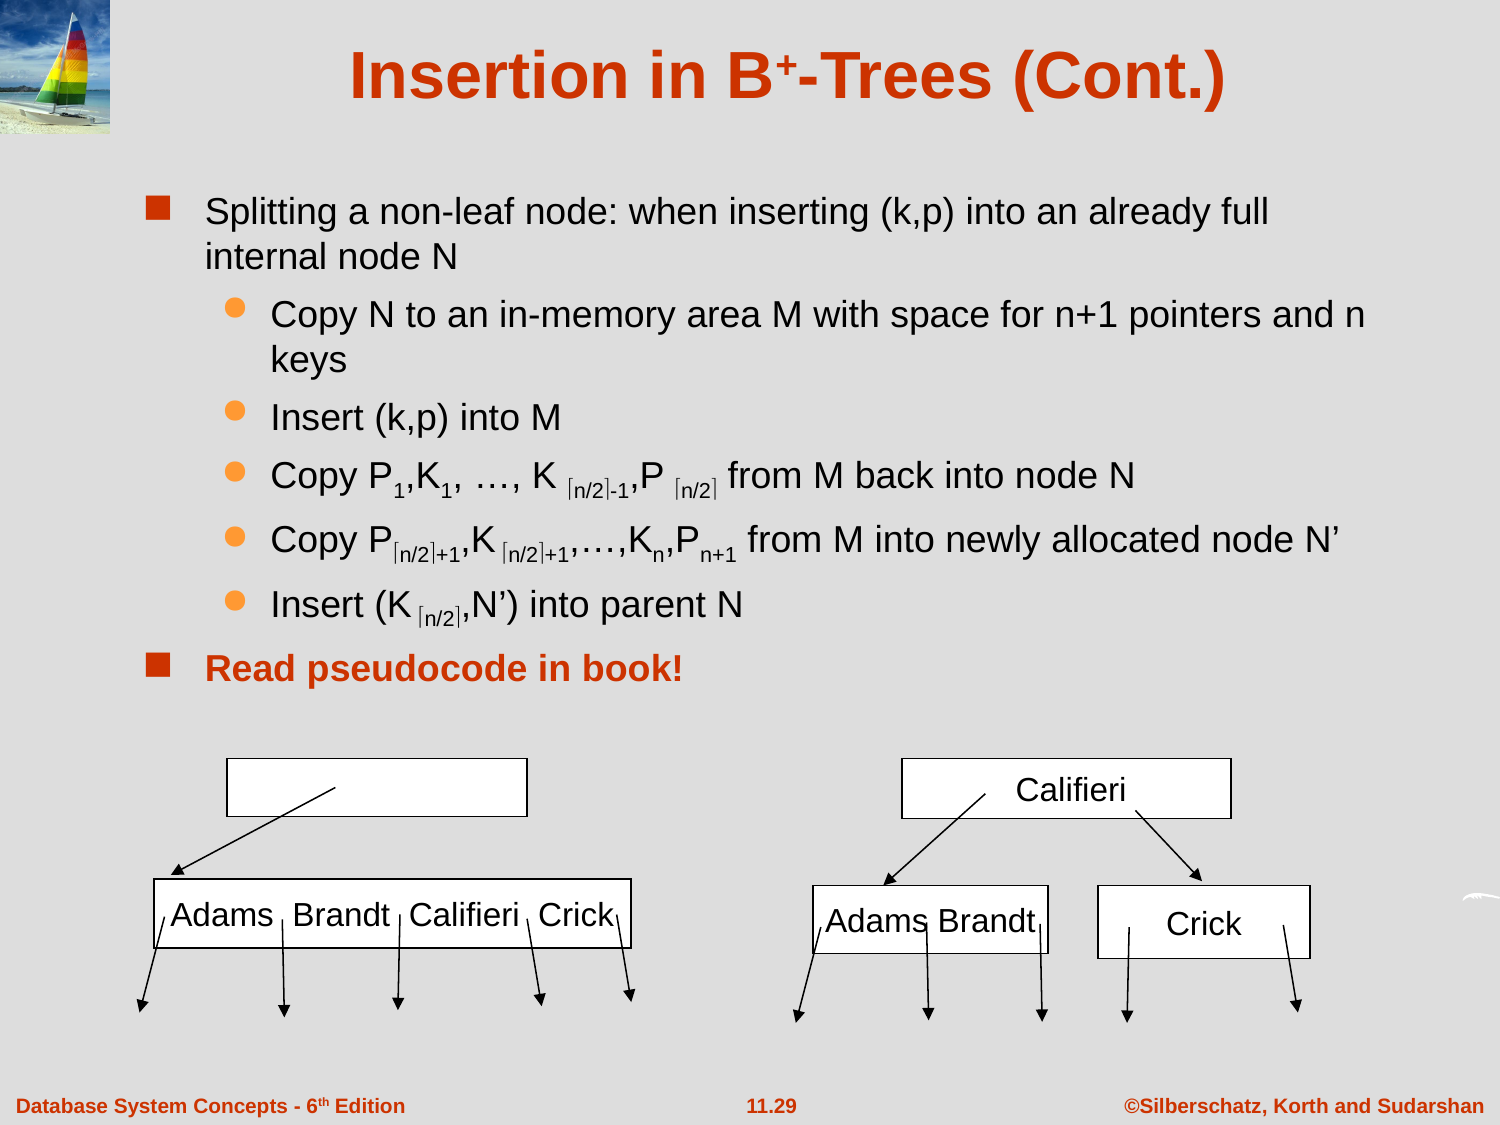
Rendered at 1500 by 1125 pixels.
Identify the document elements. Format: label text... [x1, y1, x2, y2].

text_box [170, 787, 336, 875]
text_box [922, 922, 935, 1021]
text_box [136, 916, 165, 1013]
text_box Califieri [902, 758, 1232, 819]
text_box [277, 919, 291, 1018]
text_box [392, 914, 405, 1011]
title Insertion in B+-Trees (Cont.) [125, 18, 1452, 120]
list Splitting a non-leaf node: when inserting (k,p) into an already full internal node N Copy N to an in-memory area M with space for n+1 pointers and n keys Insert (k,p) into M Copy P1,K1, …, K n/2-1,P n/2 from M back into node N Copy Pn/2+1,K n/2+1,…,Kn,Pn+1 from M into newly allocated node N’ Insert (K n/2,N’) into parent N Read pseudocode in book! [133, 179, 1391, 984]
text_box Adams Brandt [812, 885, 1049, 954]
picture [0, 0, 110, 134]
text_box [616, 914, 636, 1003]
text_box [792, 927, 821, 1023]
text_box [1121, 927, 1134, 1023]
text_box [526, 918, 546, 1007]
text_box Adams Brandt Califieri Crick [154, 879, 632, 948]
text_box [1035, 923, 1049, 1022]
text_box Crick [1097, 885, 1311, 959]
text_box [1283, 924, 1302, 1013]
text_box [227, 758, 527, 817]
text_box [1135, 810, 1203, 882]
text_box [883, 793, 986, 886]
